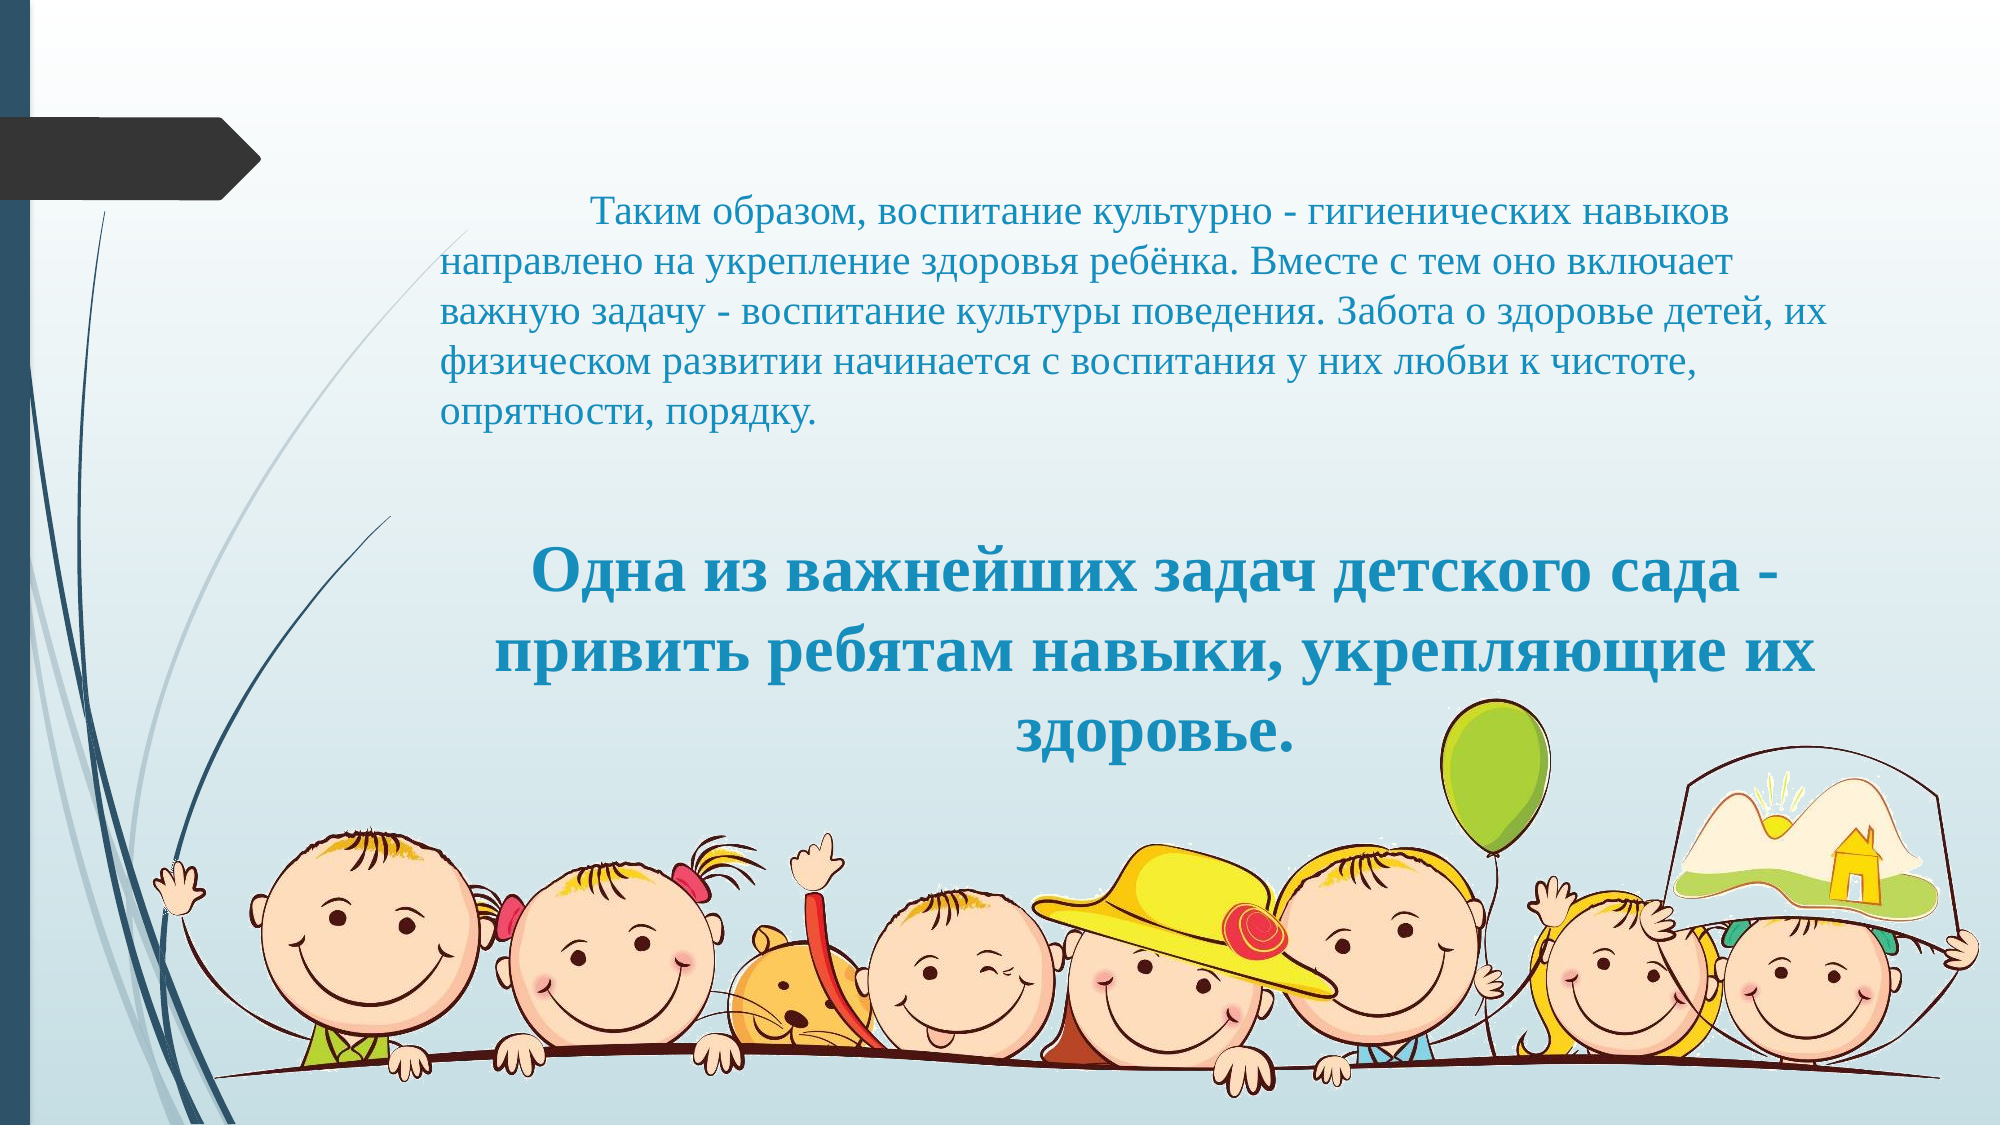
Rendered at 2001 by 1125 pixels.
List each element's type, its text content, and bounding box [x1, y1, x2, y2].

picture [152, 690, 1982, 1125]
list Таким образом, воспитание культурно - гигиенических навыков направлено на укрепление здоровья ребёнка. Вместе с тем оно включает важную задачу - воспитание культуры поведения. Забота о здоровье детей, их физическом развитии начинается с воспитания у них любви к чистоте, опрятности, порядку. Одна из важнейших задач детского сада - привить ребятам навыки, укрепляющие их здоровье. [424, 175, 1888, 689]
